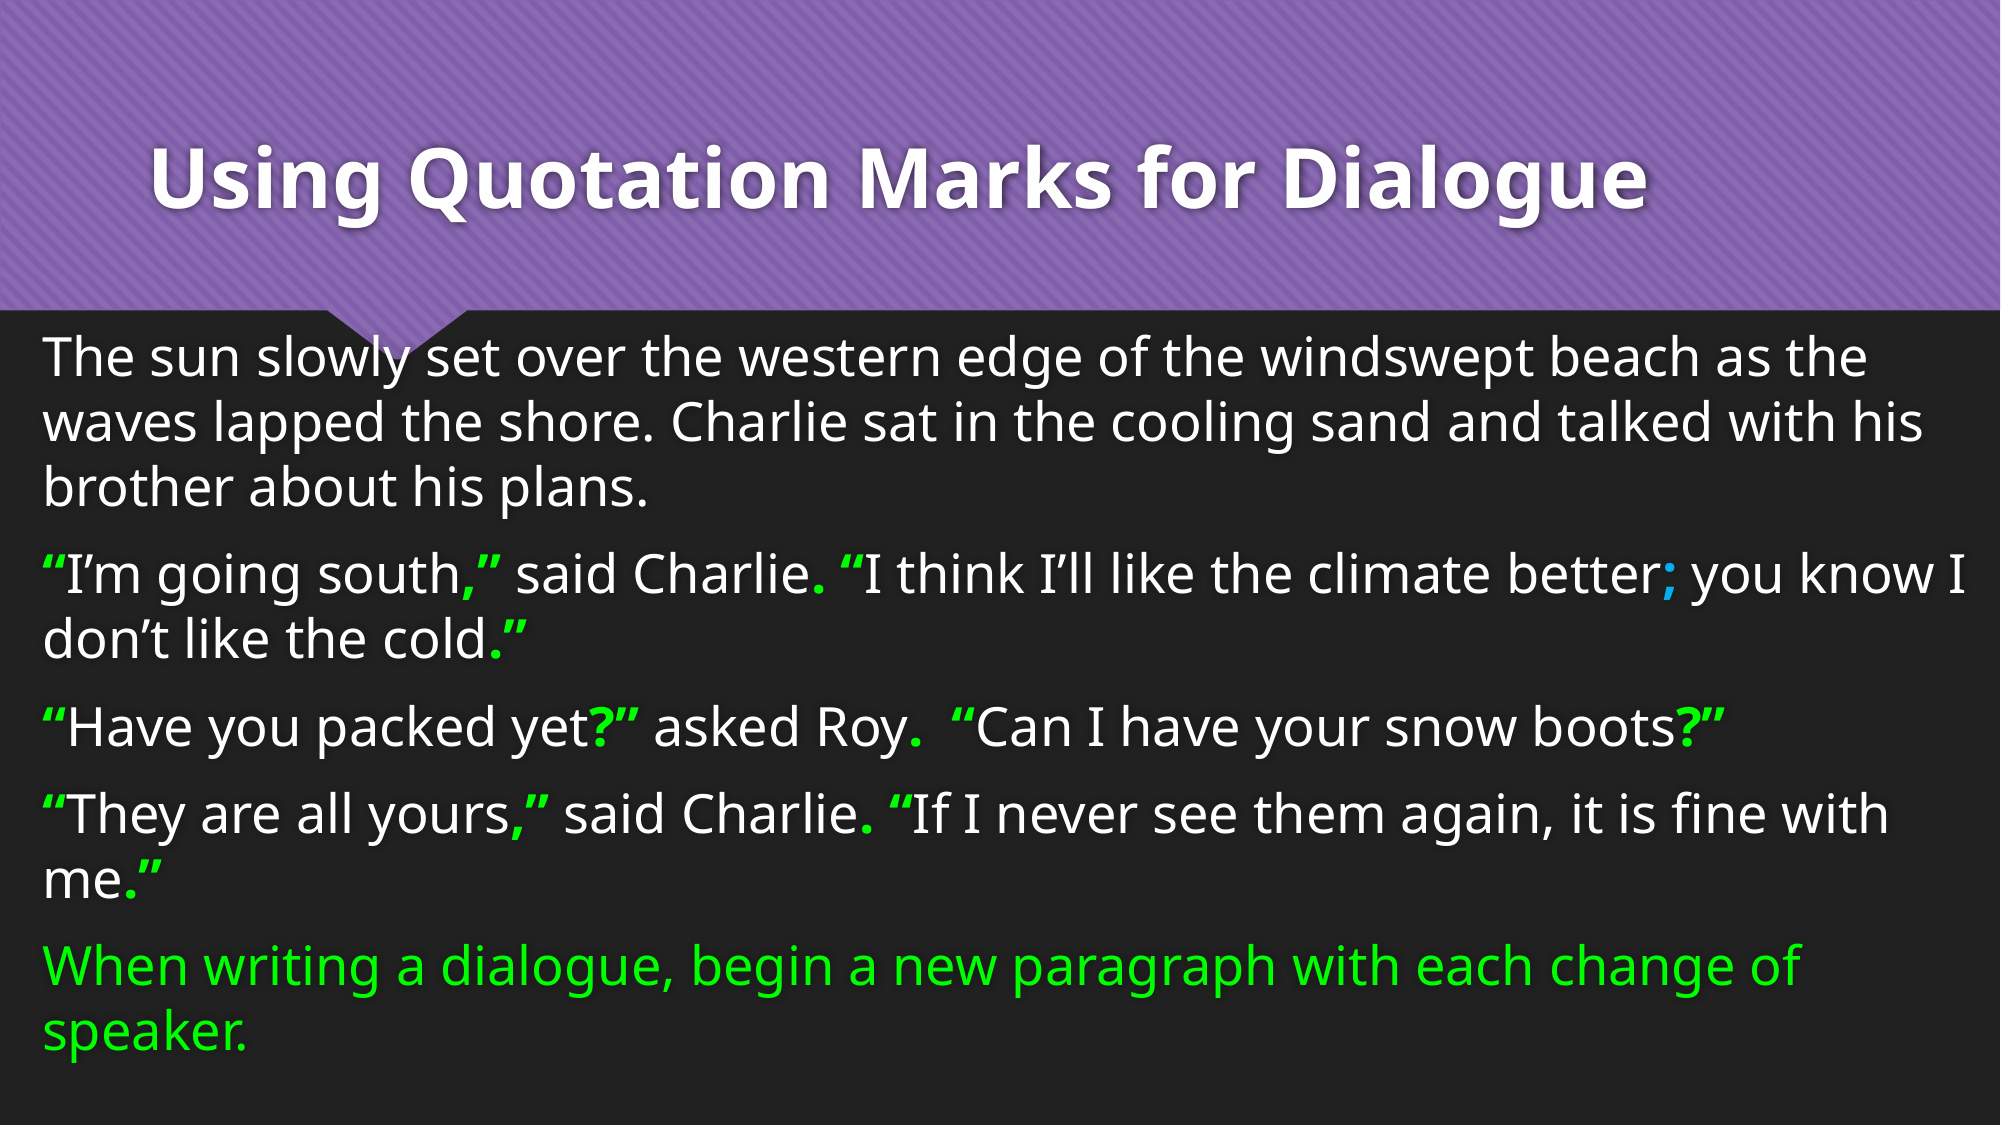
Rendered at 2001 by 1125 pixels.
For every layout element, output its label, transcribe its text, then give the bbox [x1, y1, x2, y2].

list The sun slowly set over the western edge of the windswept beach as the waves lapped the shore. Charlie sat in the cooling sand and talked with his brother about his plans. “I’m going south,” said Charlie. “I think I’ll like the climate better; you know I don’t like the cold.” “Have you packed yet?” asked Roy. “Can I have your snow boots?” “They are all yours,” said Charlie. “If I never see them again, it is fine with me.” When writing a dialogue, begin a new paragraph with each change of speaker. [27, 311, 2000, 1073]
title Using Quotation Marks for Dialogue [132, 73, 1868, 233]
